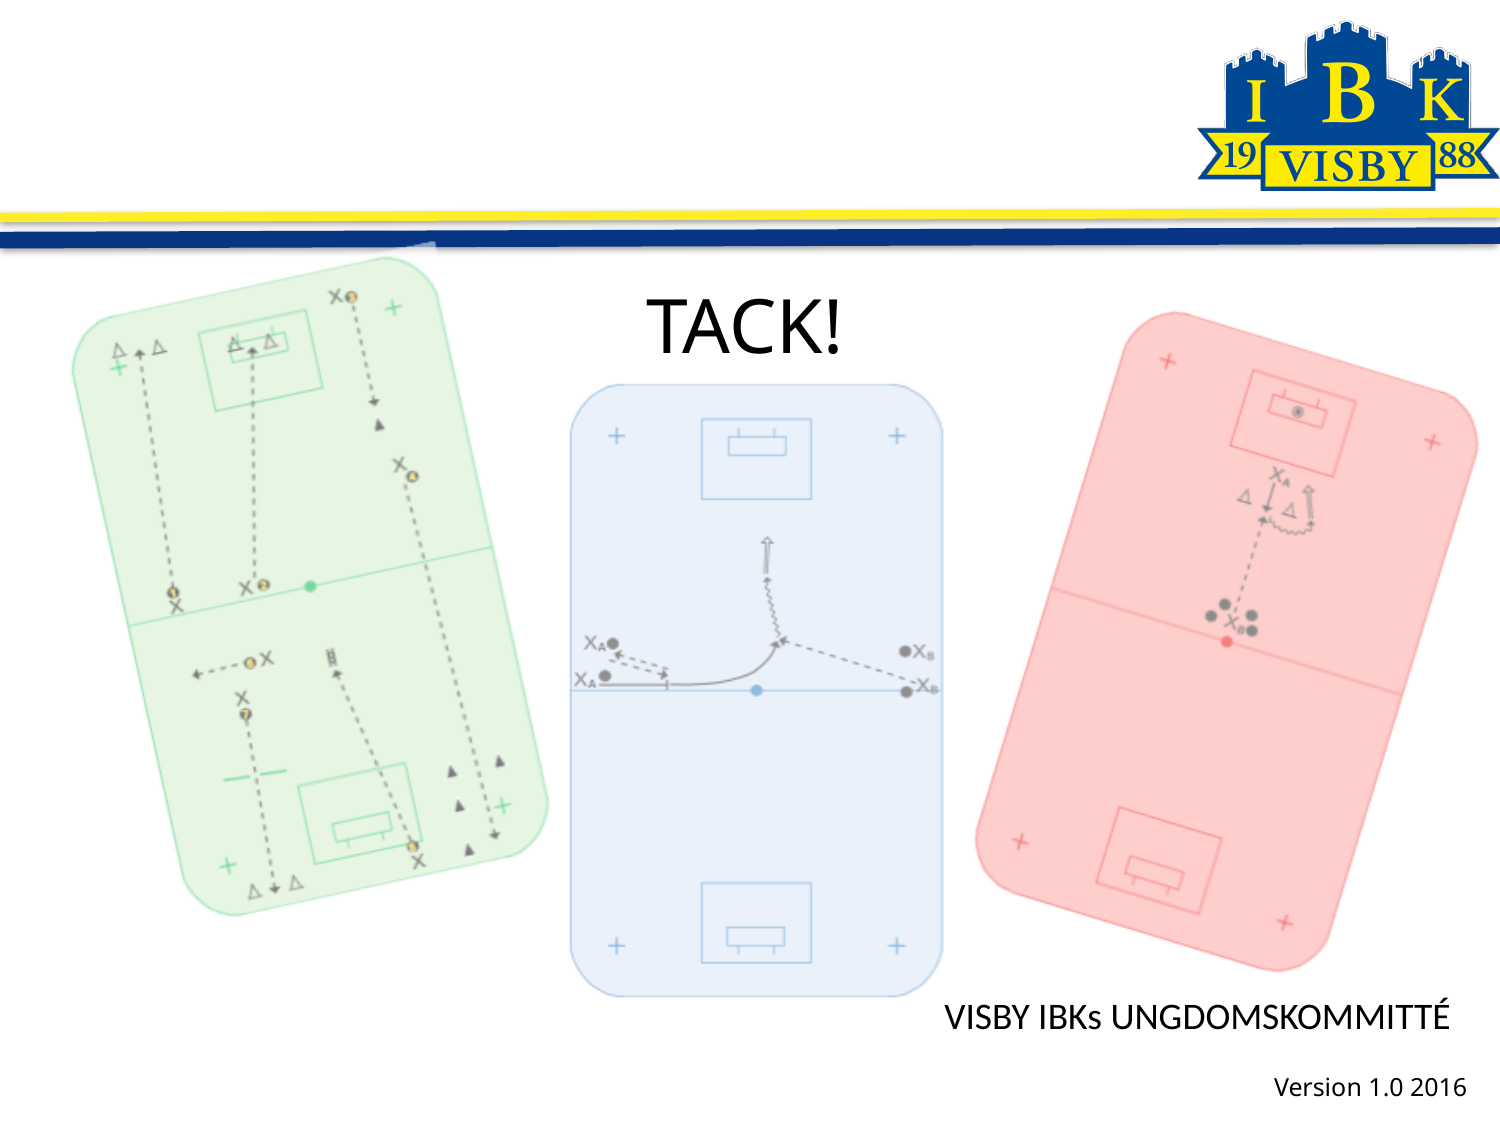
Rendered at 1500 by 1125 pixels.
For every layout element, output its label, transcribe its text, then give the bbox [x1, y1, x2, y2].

text_box VISBY IBKs UNGDOMSKOMMITTÉ [929, 984, 1467, 1045]
picture [566, 376, 947, 1011]
picture [109, 274, 506, 902]
text_box Version 1.0 2016 [1259, 1064, 1483, 1110]
picture [1029, 332, 1419, 964]
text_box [0, 20, 1500, 241]
text_box TACK! [631, 270, 878, 375]
